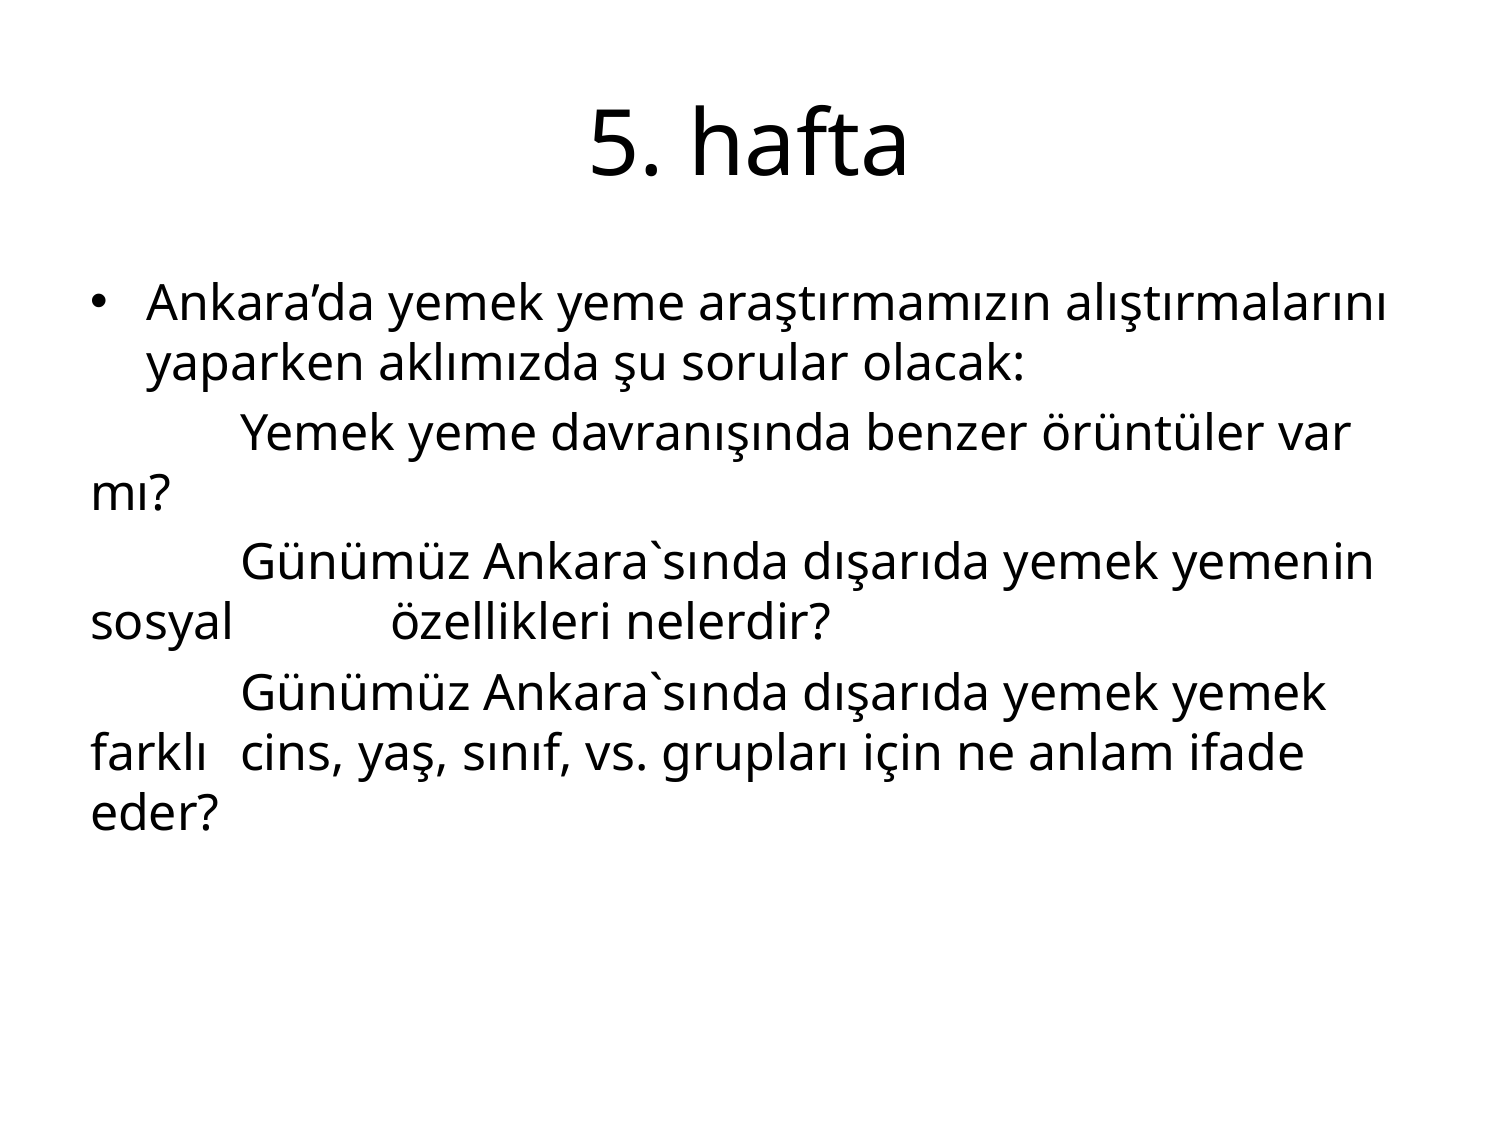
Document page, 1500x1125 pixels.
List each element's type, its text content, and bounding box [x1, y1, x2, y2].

list Ankara’da yemek yeme araştırmamızın alıştırmalarını yaparken aklımızda şu sorular olacak: Yemek yeme davranışında benzer örüntüler var mı? Günümüz Ankara`sında dışarıda yemek yemenin sosyal özellikleri nelerdir? Günümüz Ankara`sında dışarıda yemek yemek farklı cins, yaş, sınıf, vs. grupları için ne anlam ifade eder? [75, 262, 1425, 1005]
title 5. hafta [75, 45, 1425, 233]
